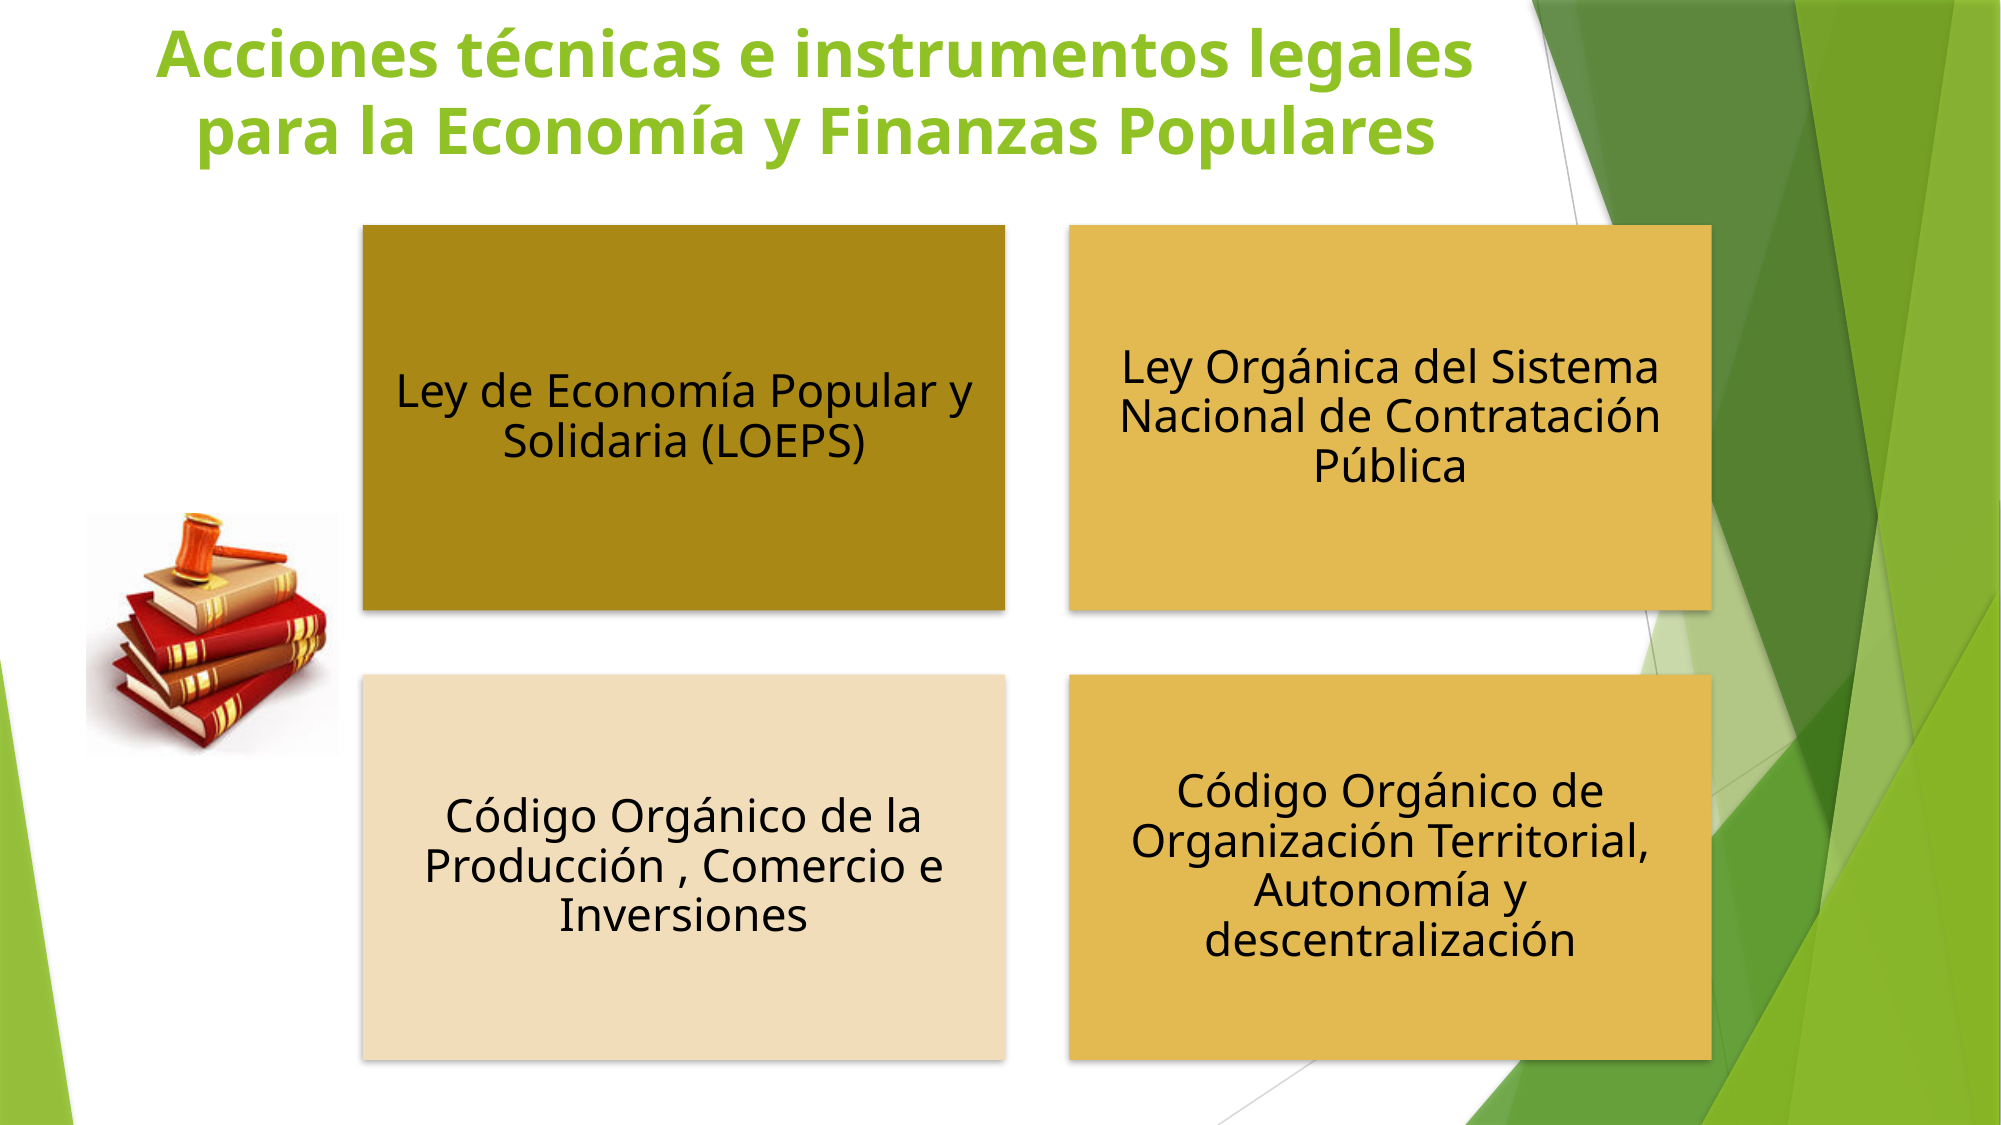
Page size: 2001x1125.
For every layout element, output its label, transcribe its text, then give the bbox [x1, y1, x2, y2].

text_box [264, 224, 1810, 1061]
picture [86, 513, 339, 769]
title Acciones técnicas e instrumentos legales para la Economía y Finanzas Populares [111, 5, 1522, 222]
